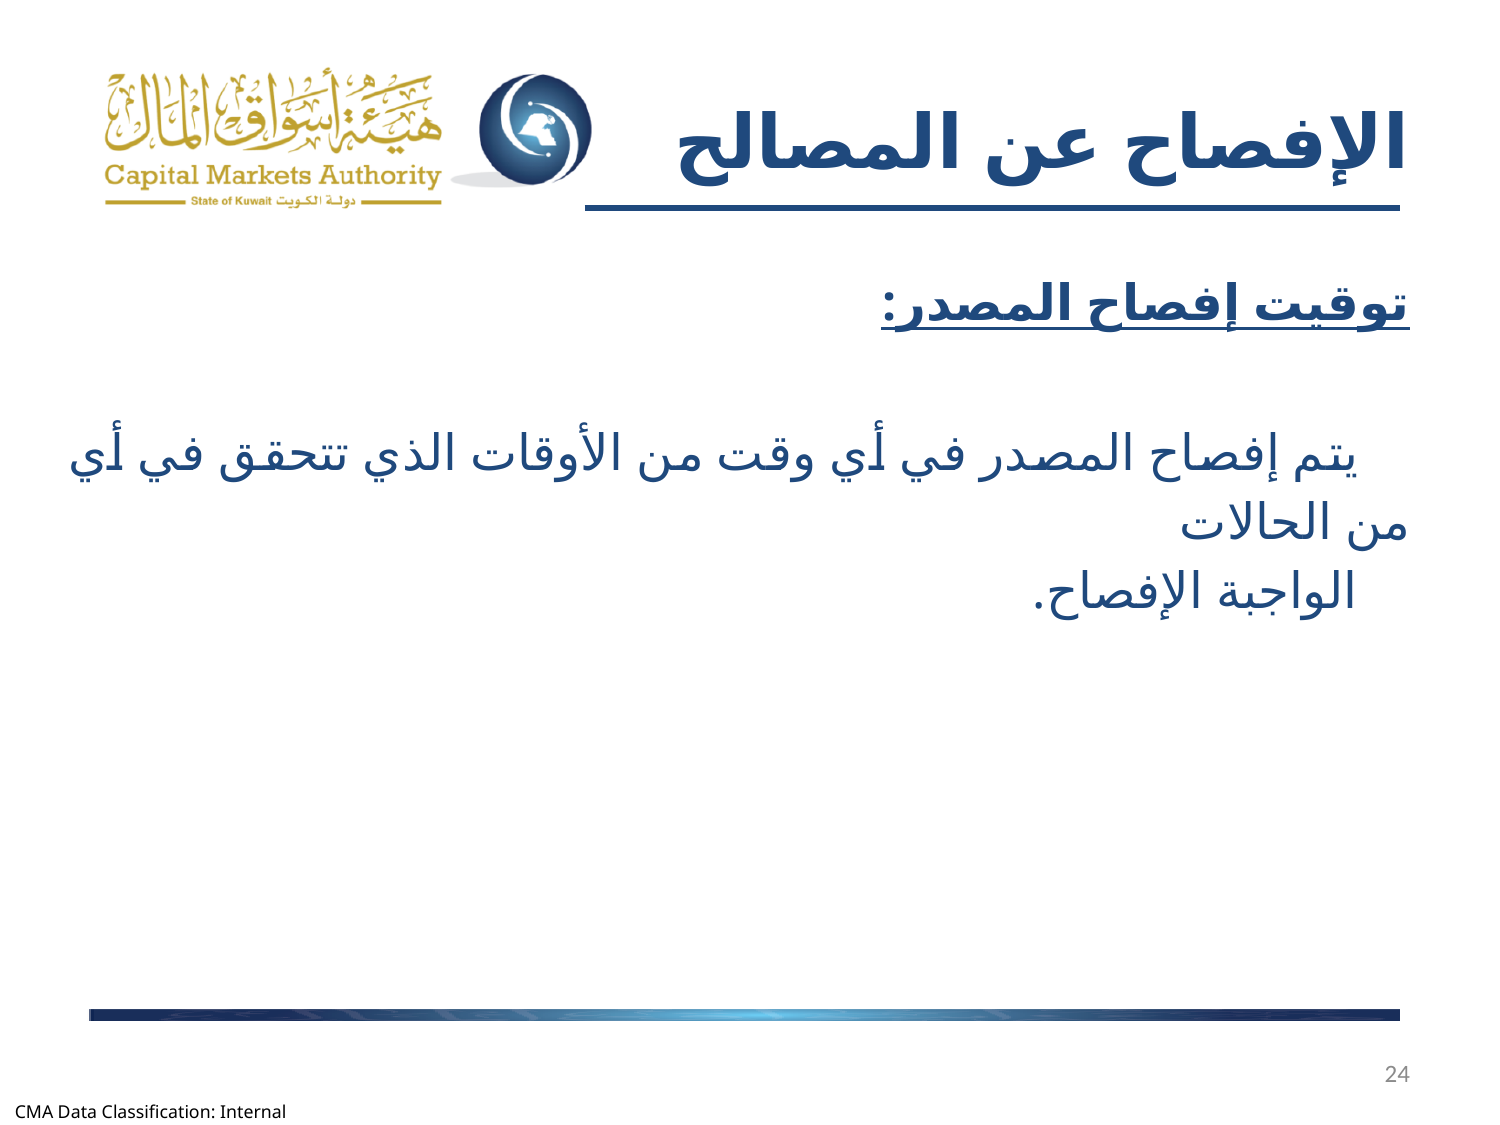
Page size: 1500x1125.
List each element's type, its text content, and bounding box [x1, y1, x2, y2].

slide_number 24 [1074, 1042, 1425, 1103]
picture [87, 1009, 1401, 1021]
picture [87, 62, 608, 213]
title الإفصاح عن المصالح [460, 45, 1425, 233]
list توقيت إفصاح المصدر: يتم إفصاح المصدر في أي وقت من الأوقات الذي تتحقق في أي من الحالات الواجبة الإفصاح. [53, 262, 1425, 1005]
